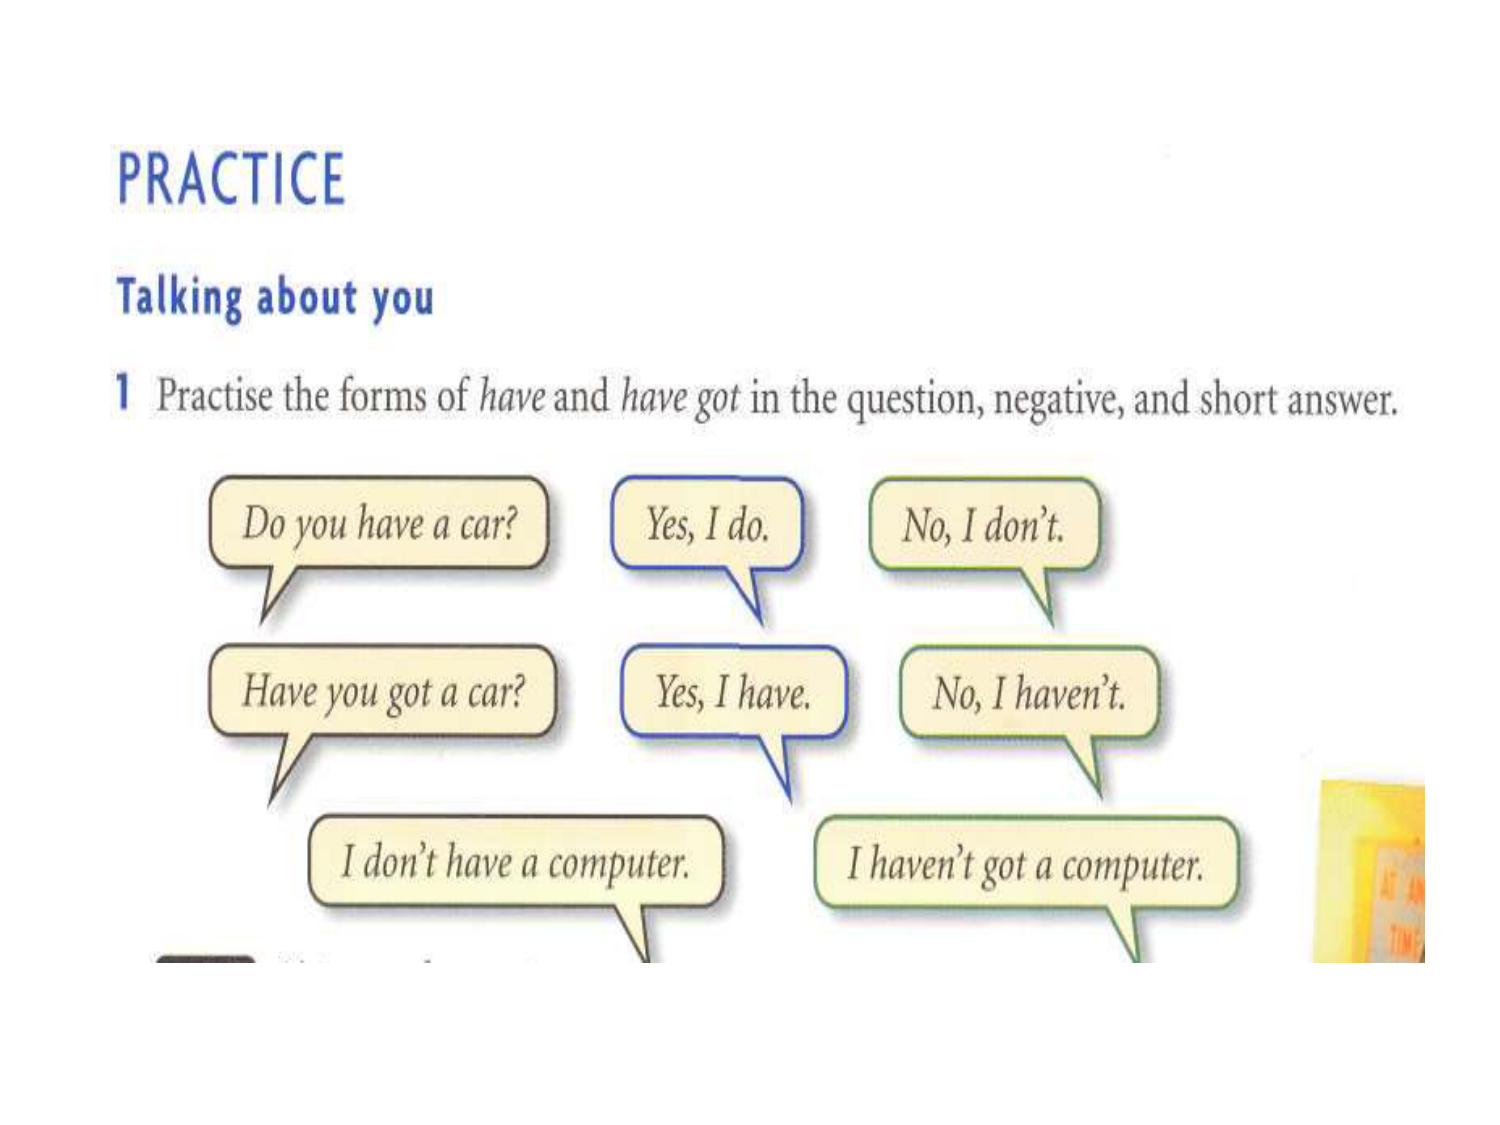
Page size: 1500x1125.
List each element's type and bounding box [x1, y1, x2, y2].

picture [74, 87, 1426, 963]
